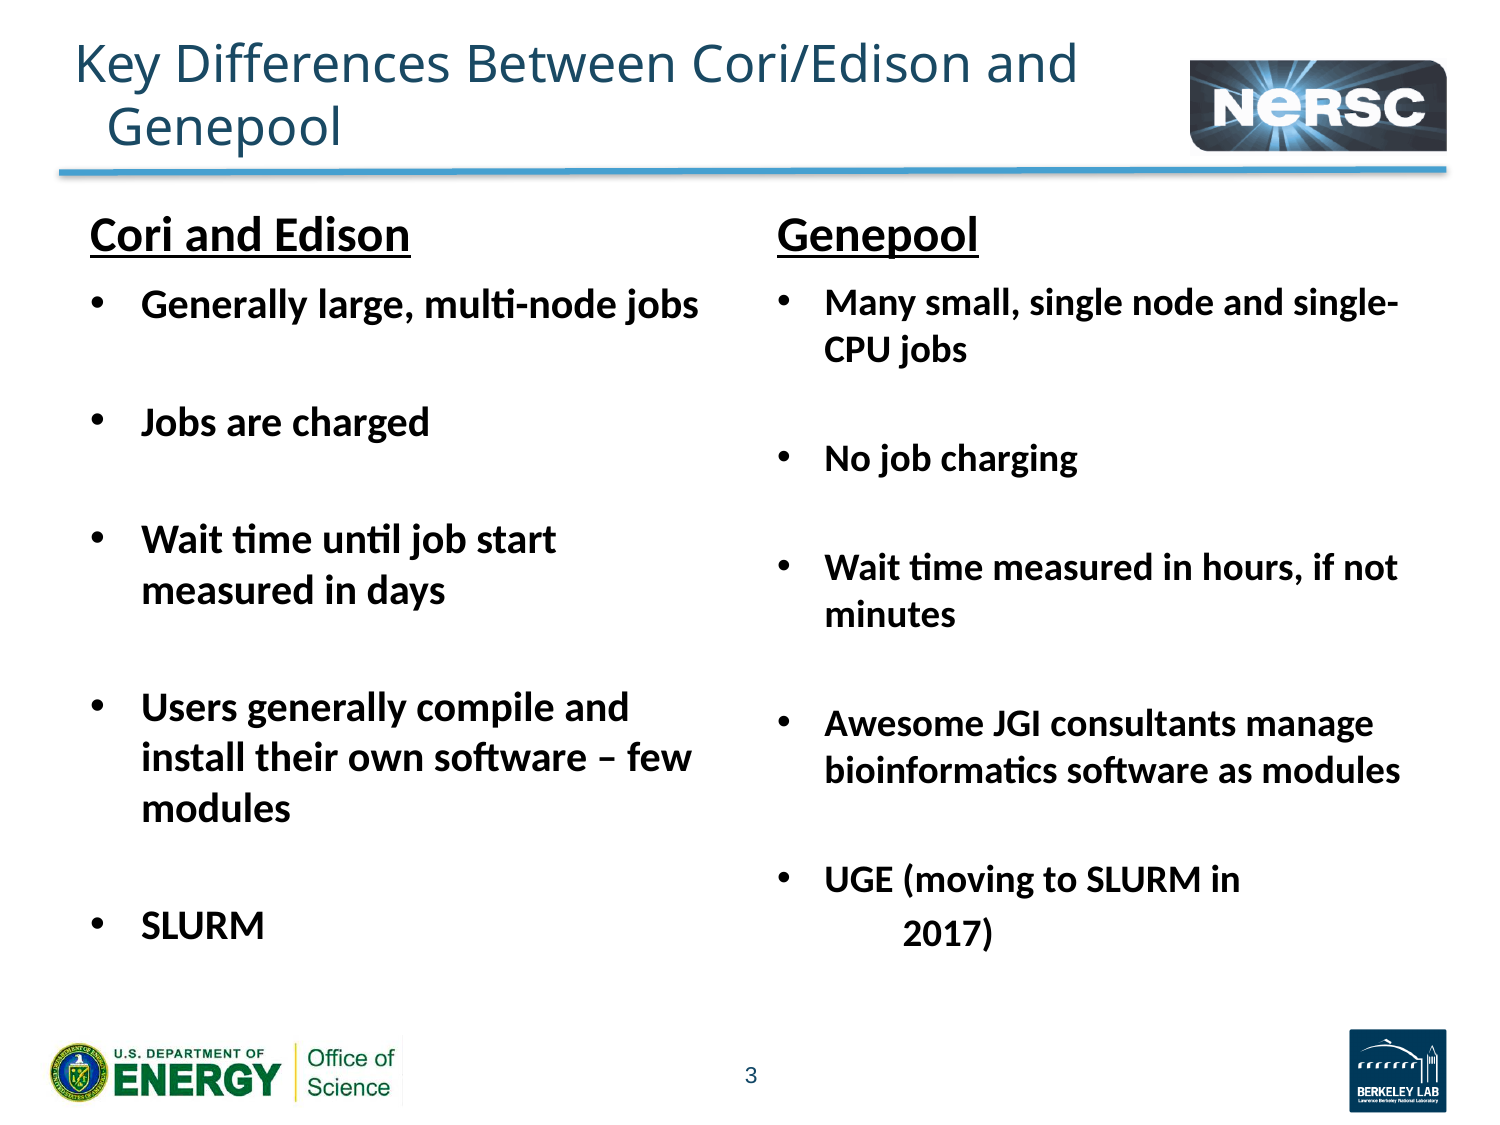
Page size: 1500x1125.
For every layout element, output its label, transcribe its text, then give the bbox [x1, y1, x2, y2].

list Cori and Edison [75, 164, 738, 269]
list Many small, single node and single-CPU jobs No job charging Wait time measured in hours, if not minutes Awesome JGI consultants manage bioinformatics software as modules UGE (moving to SLURM in 2017) [761, 269, 1425, 1009]
list Generally large, multi-node jobs Jobs are charged Wait time until job start measured in days Users generally compile and install their own software – few modules SLURM [75, 269, 738, 965]
picture [40, 1029, 403, 1113]
picture [1190, 58, 1447, 156]
picture [1349, 1029, 1447, 1113]
list Genepool [761, 164, 1425, 269]
title Key Differences Between Cori/Edison and Genepool [59, 29, 1178, 156]
slide_number 3 [675, 1044, 828, 1105]
